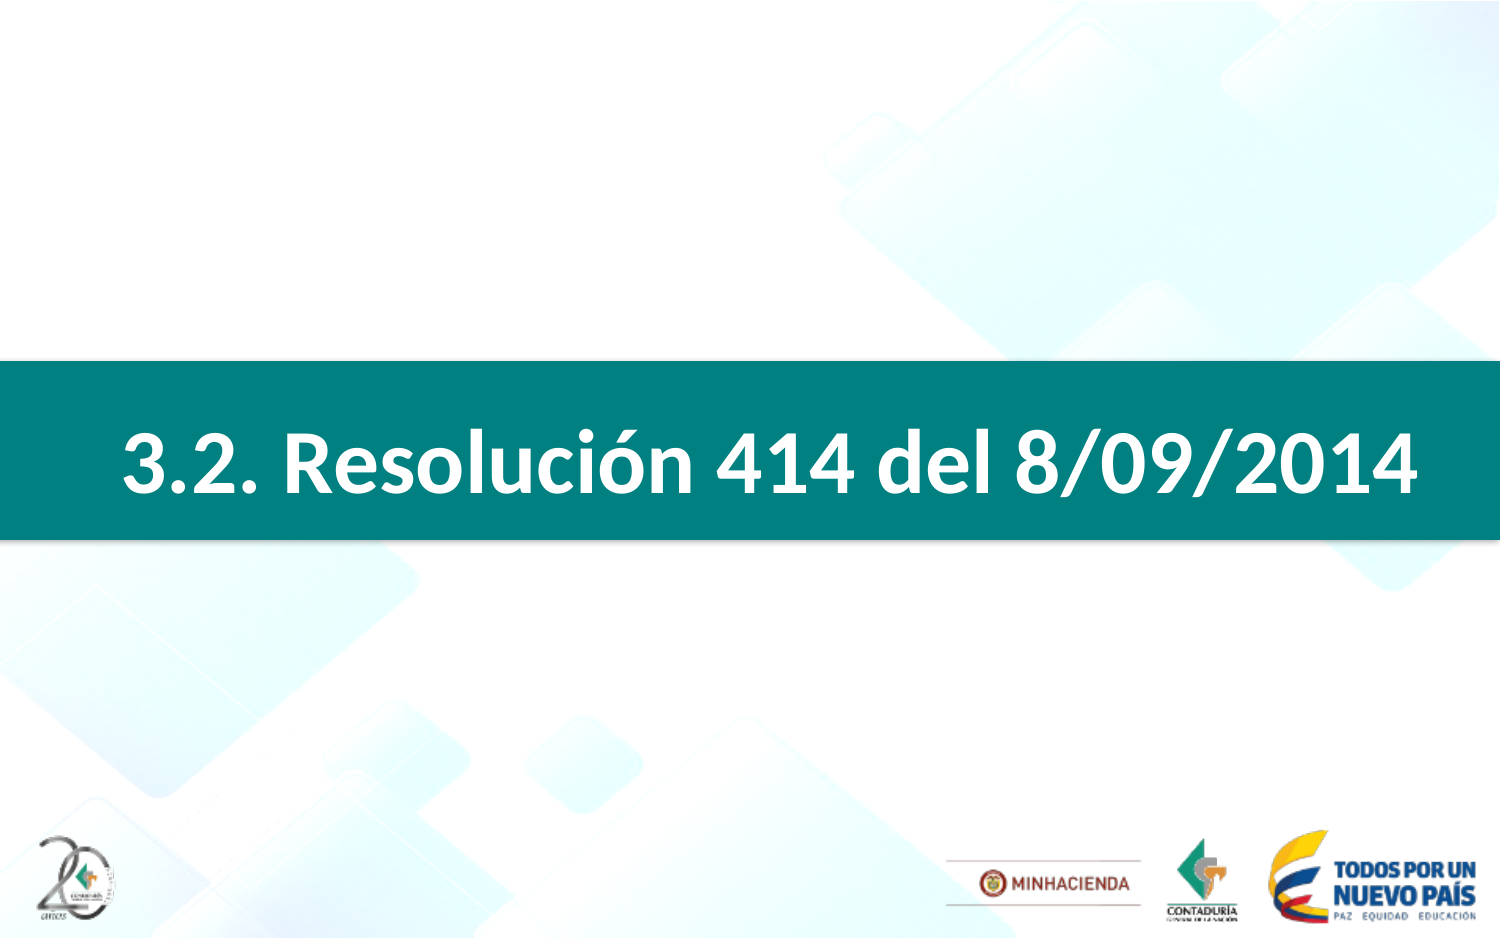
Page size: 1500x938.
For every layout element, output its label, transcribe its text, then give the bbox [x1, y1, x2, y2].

text_box 3.2. Resolución 414 del 8/09/2014 [41, 394, 1500, 520]
picture [1165, 836, 1239, 931]
picture [21, 825, 128, 931]
picture [937, 821, 1148, 933]
picture [1258, 821, 1485, 933]
